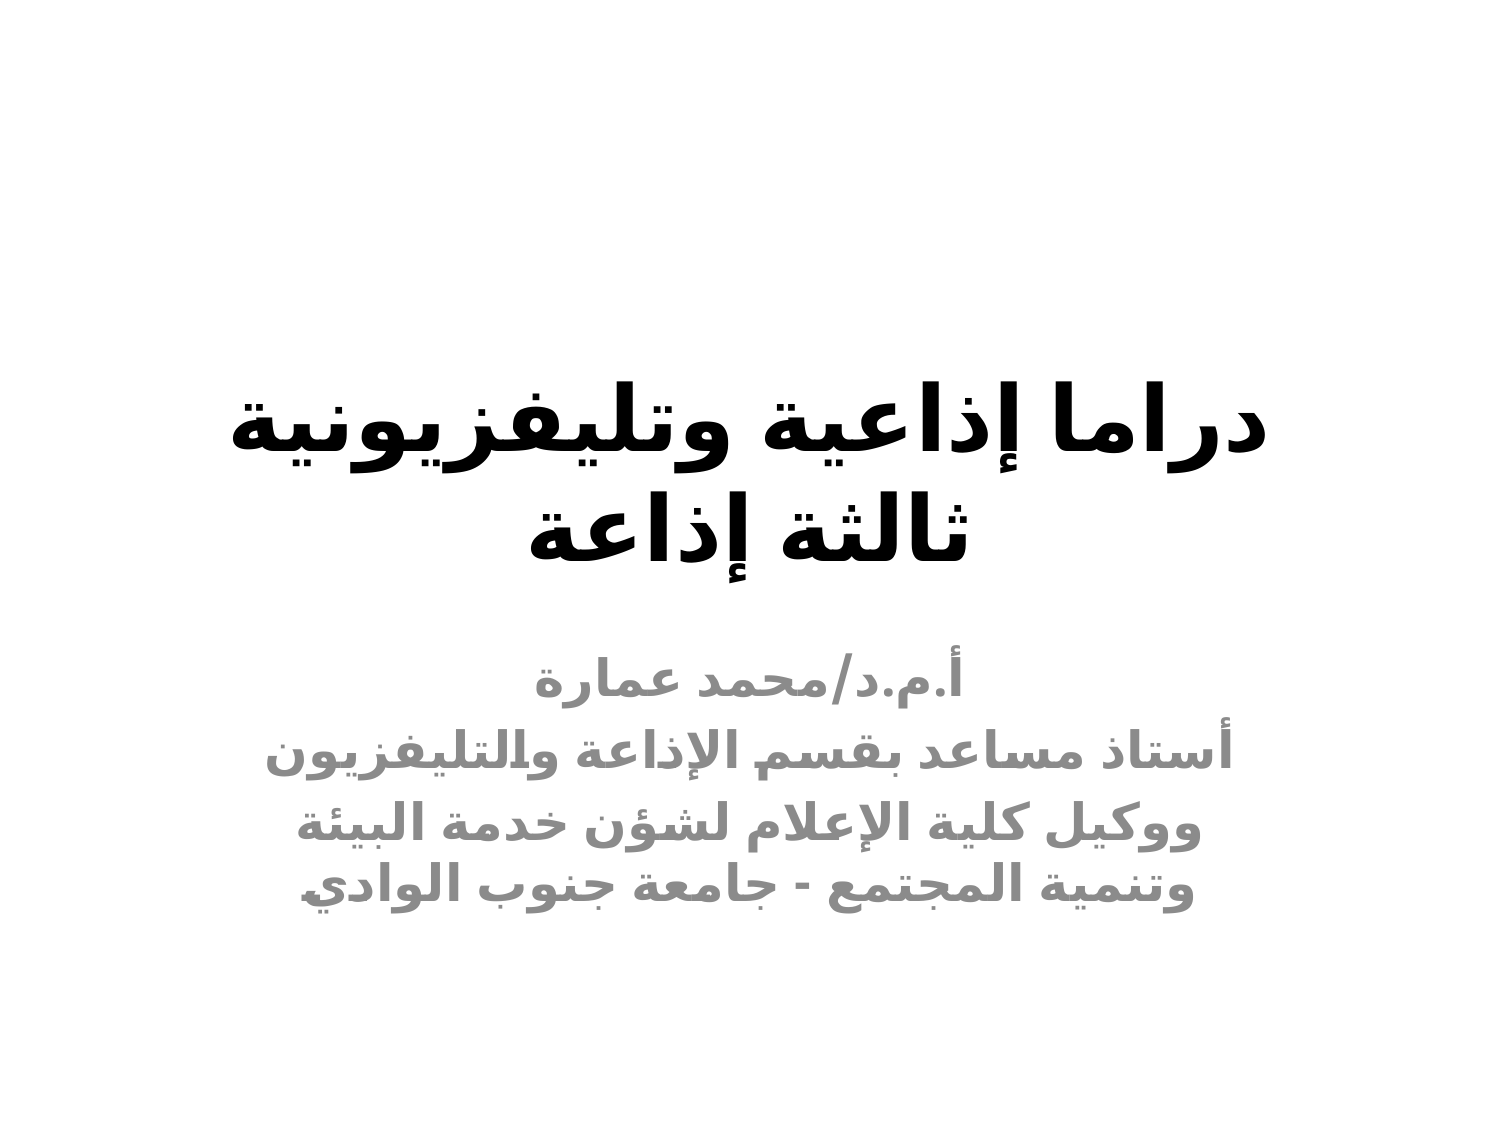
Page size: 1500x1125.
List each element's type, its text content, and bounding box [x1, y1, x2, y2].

title دراما إذاعية وتليفزيونية ثالثة إذاعة [112, 349, 1388, 591]
subtitle أ.م.د/محمد عمارة أستاذ مساعد بقسم الإذاعة والتليفزيون ووكيل كلية الإعلام لشؤن خدمة البيئة وتنمية المجتمع - جامعة جنوب الوادي [225, 637, 1275, 925]
